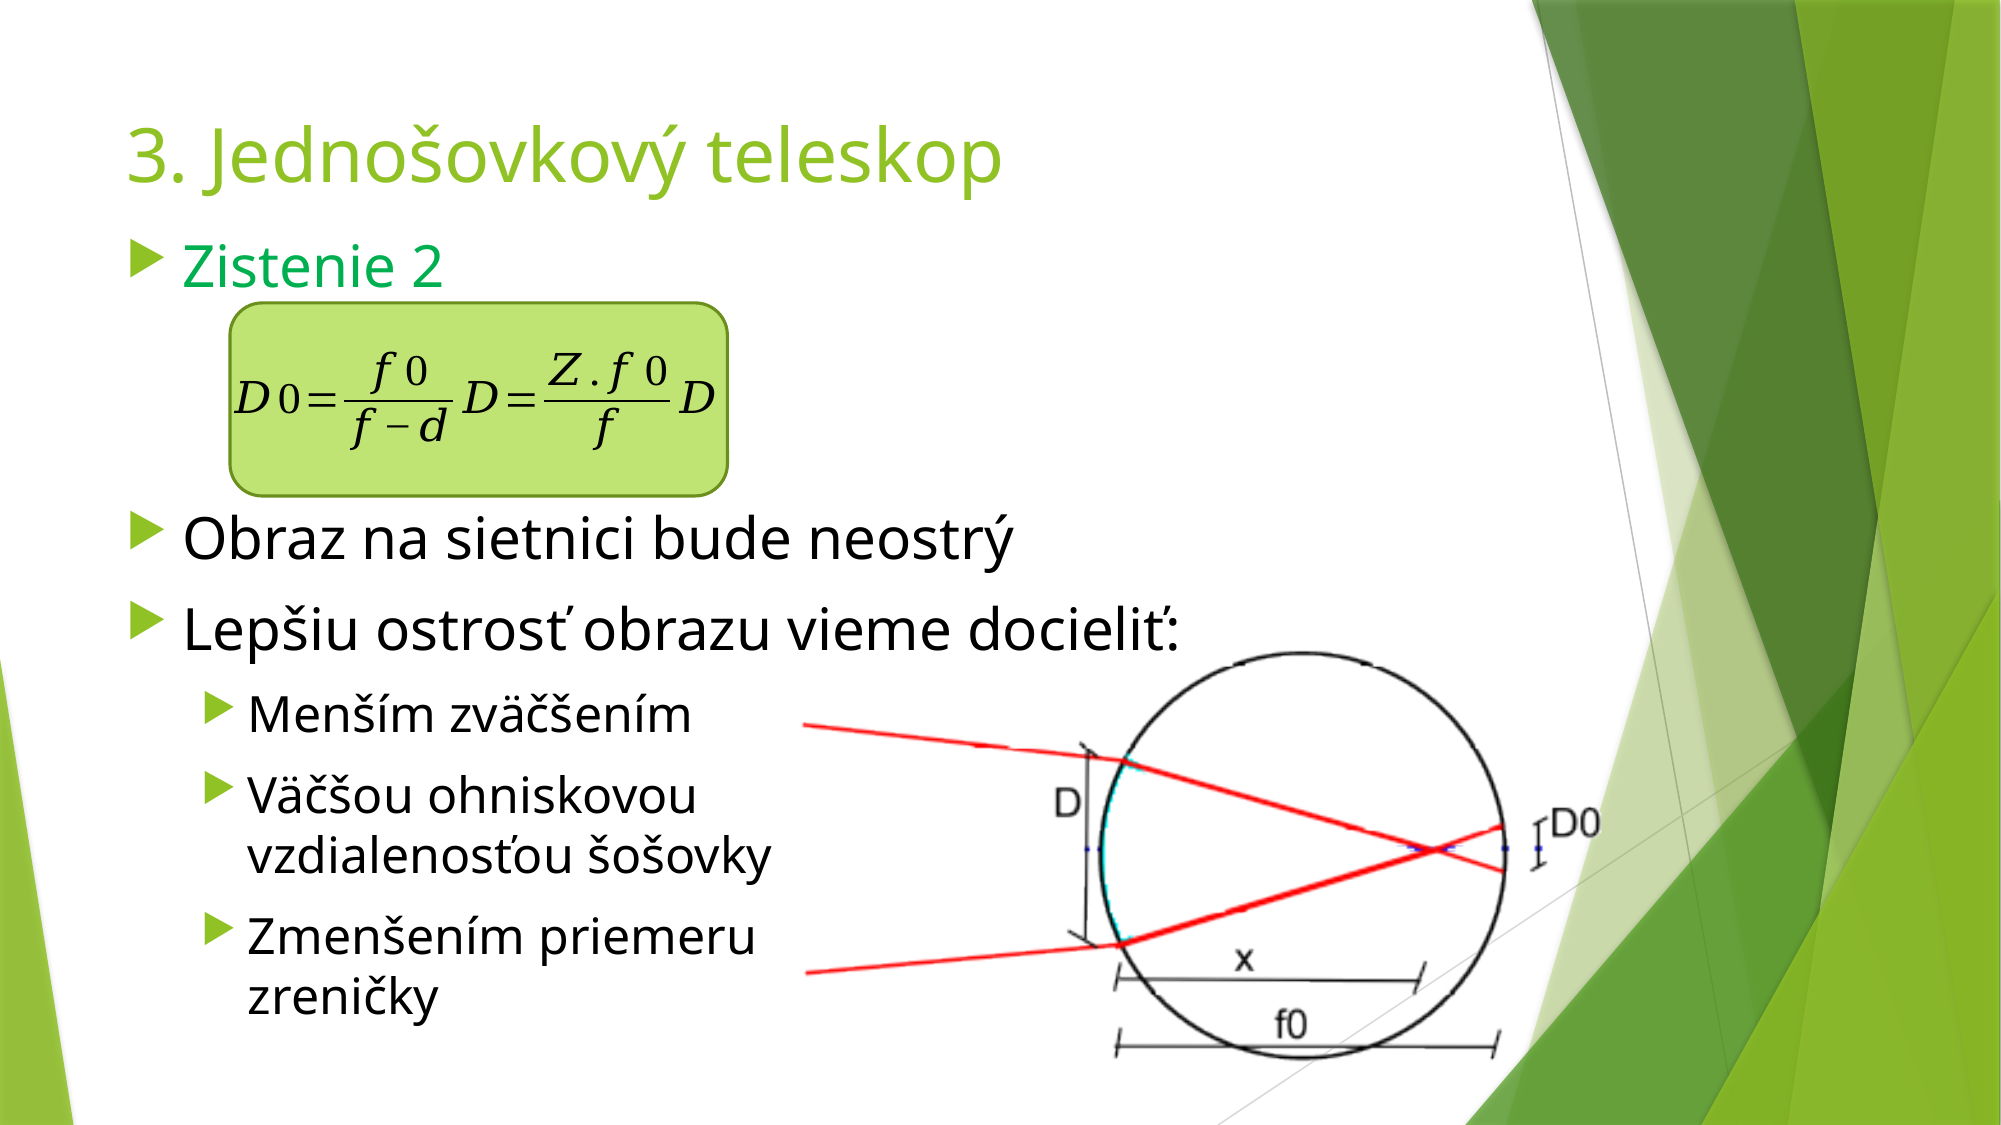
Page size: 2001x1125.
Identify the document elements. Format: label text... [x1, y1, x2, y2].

title 3. Jednošovkový teleskop [111, 99, 1522, 221]
picture [757, 584, 1672, 1117]
list Zistenie 2 Obraz na sietnici bude neostrý Lepšiu ostrosť obrazu vieme docieliť: Menším zväčšením Väčšou ohniskovou vzdialenosťou šošovky Zmenšením priemeru zreničky [111, 221, 1522, 1116]
text_box [228, 301, 730, 498]
